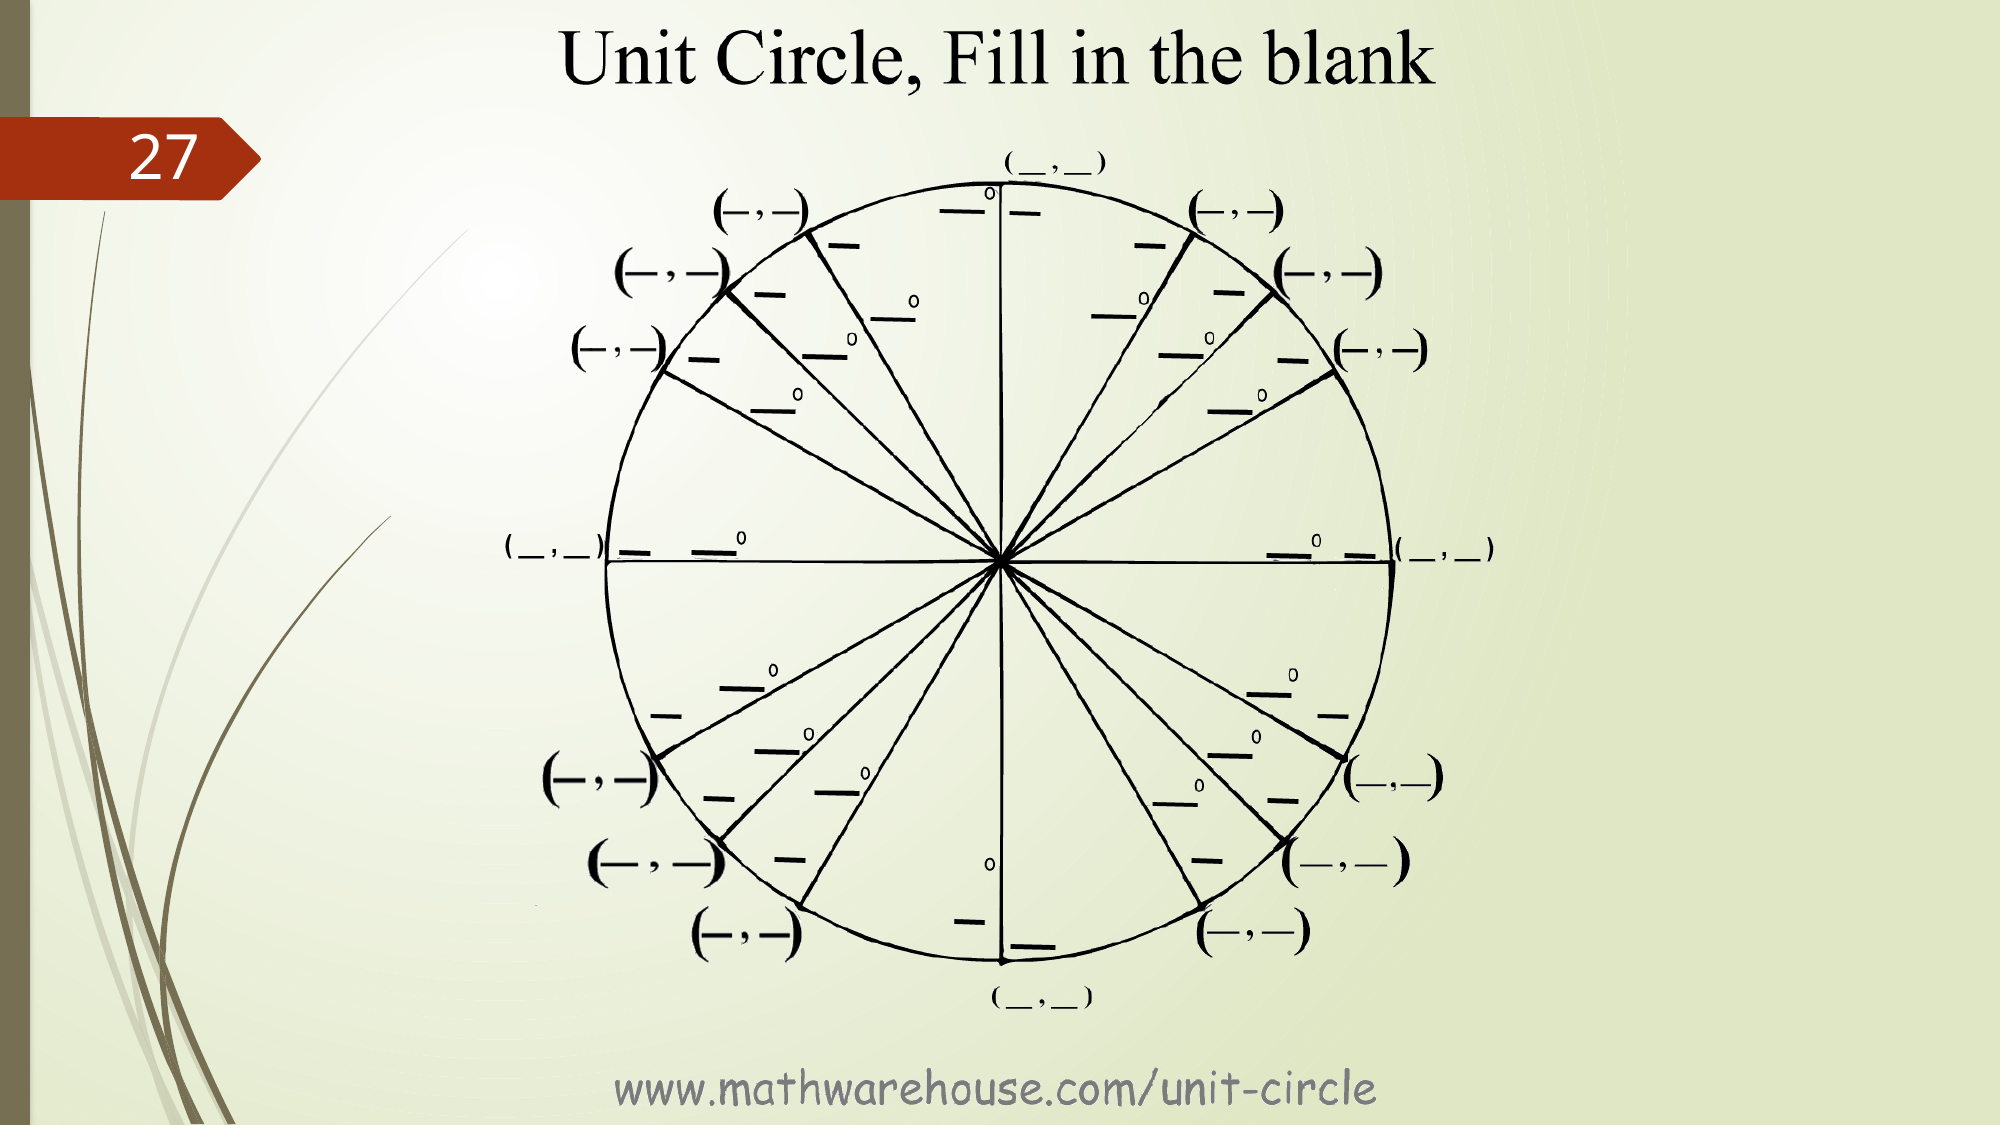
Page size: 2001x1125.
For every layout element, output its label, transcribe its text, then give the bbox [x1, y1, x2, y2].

picture [437, 0, 1563, 1125]
slide_number 27 [87, 129, 216, 190]
